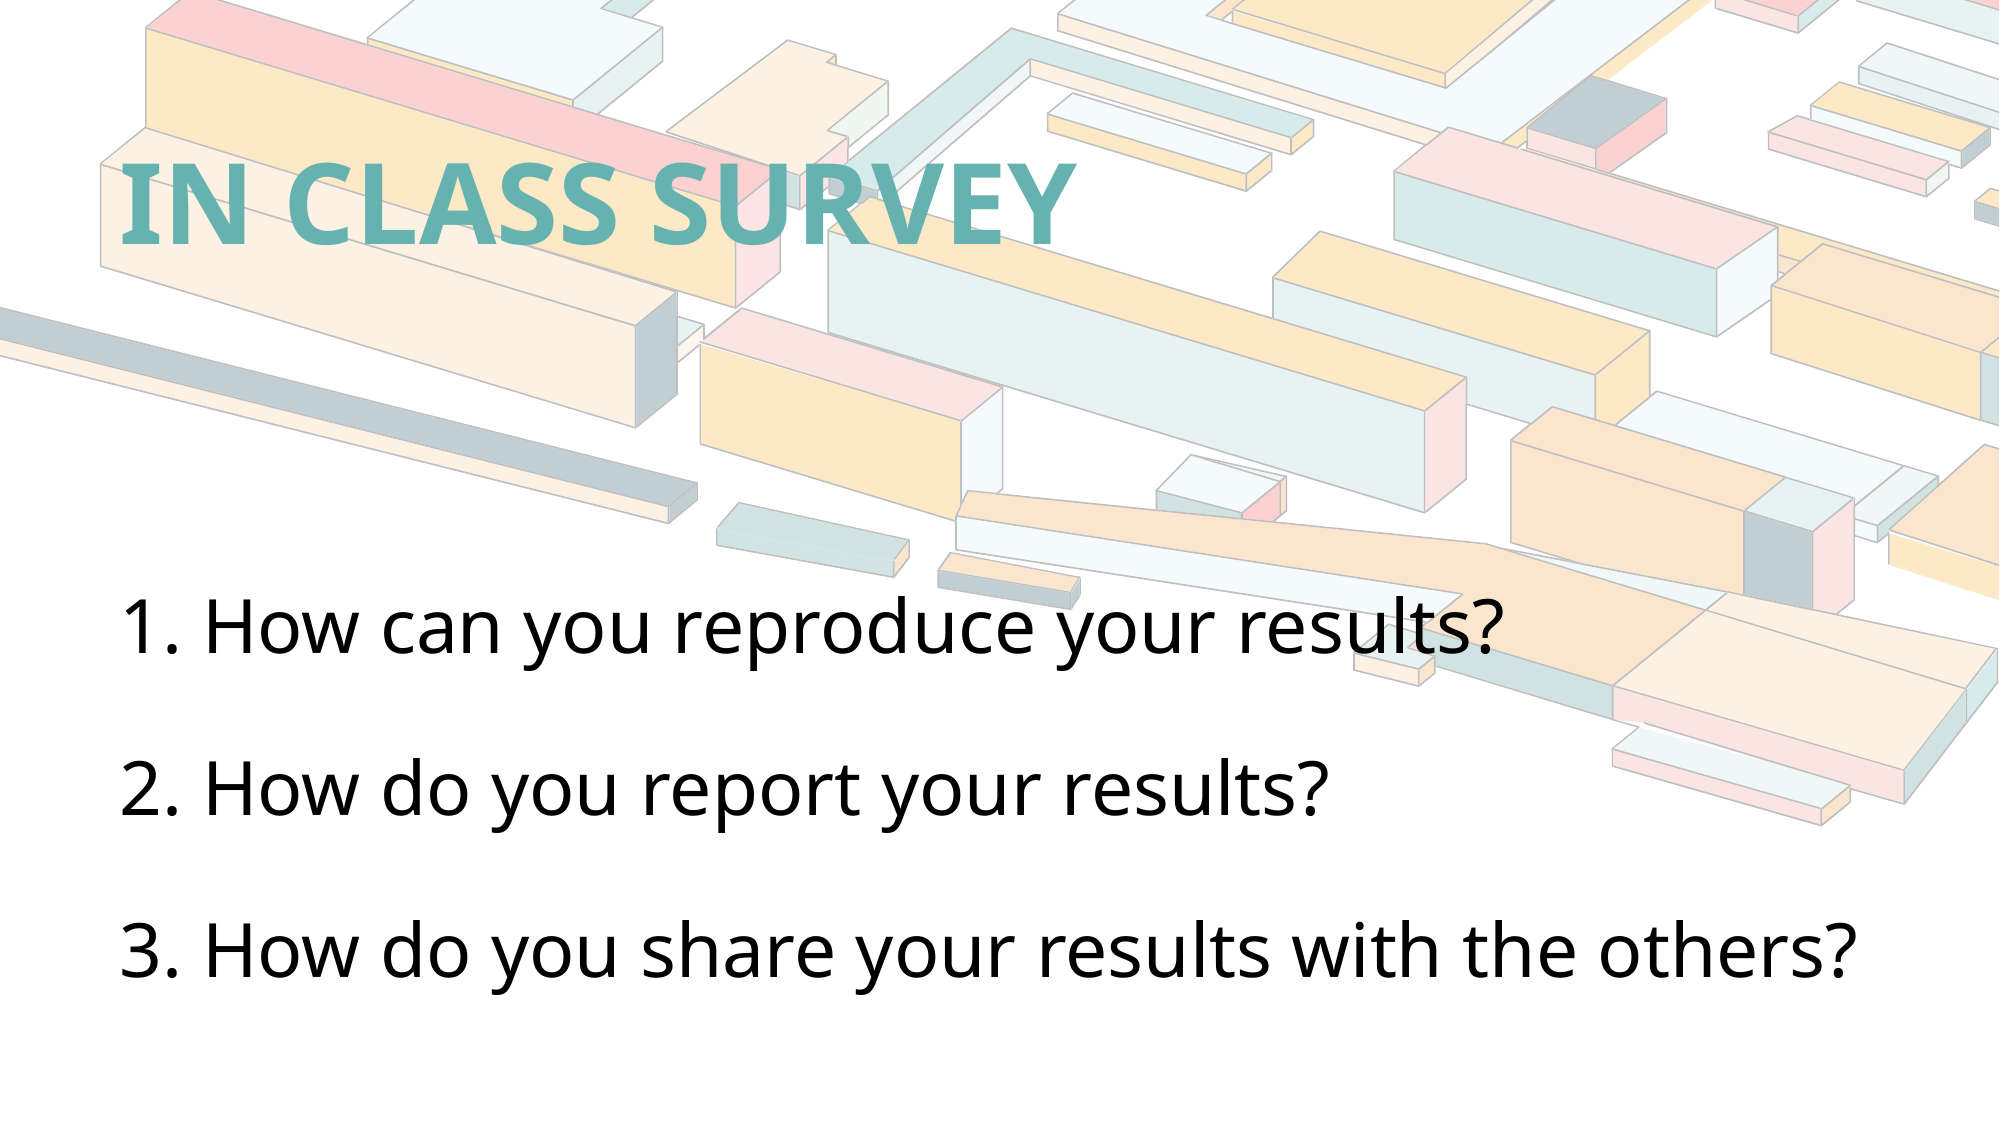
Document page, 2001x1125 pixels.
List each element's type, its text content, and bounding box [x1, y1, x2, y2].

text_box IN CLASS SURVEY [104, 63, 1830, 277]
title 1. How can you reproduce your results? 2. How do you report your results? 3. How do you share your results with the others? [104, 374, 1936, 1002]
text_box [0, 0, 2000, 856]
